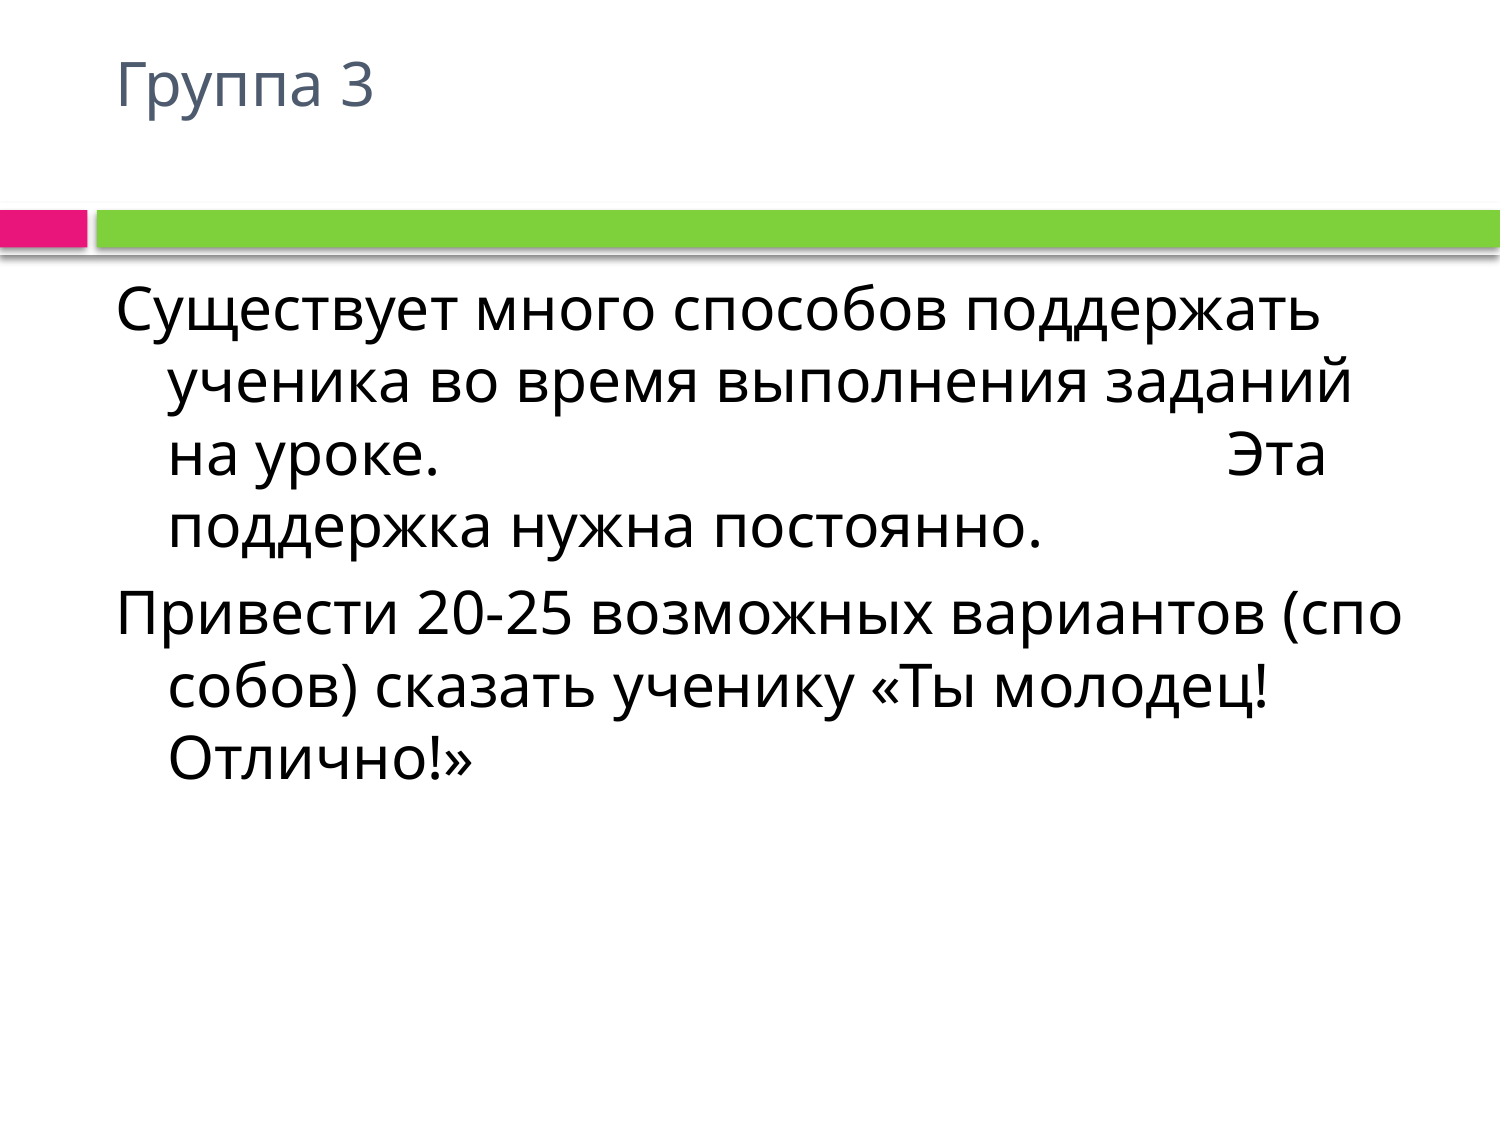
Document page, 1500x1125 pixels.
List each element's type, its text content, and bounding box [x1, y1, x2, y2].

title Группа 3 [100, 37, 1438, 200]
list Существует много способов поддержать ученика во время выполнения заданий на уроке. Эта поддержка нужна постоянно. Привести 20-25 возможных вариантов (спо­собов) сказать ученику «Ты молодец! Отлично!» [100, 262, 1438, 1000]
